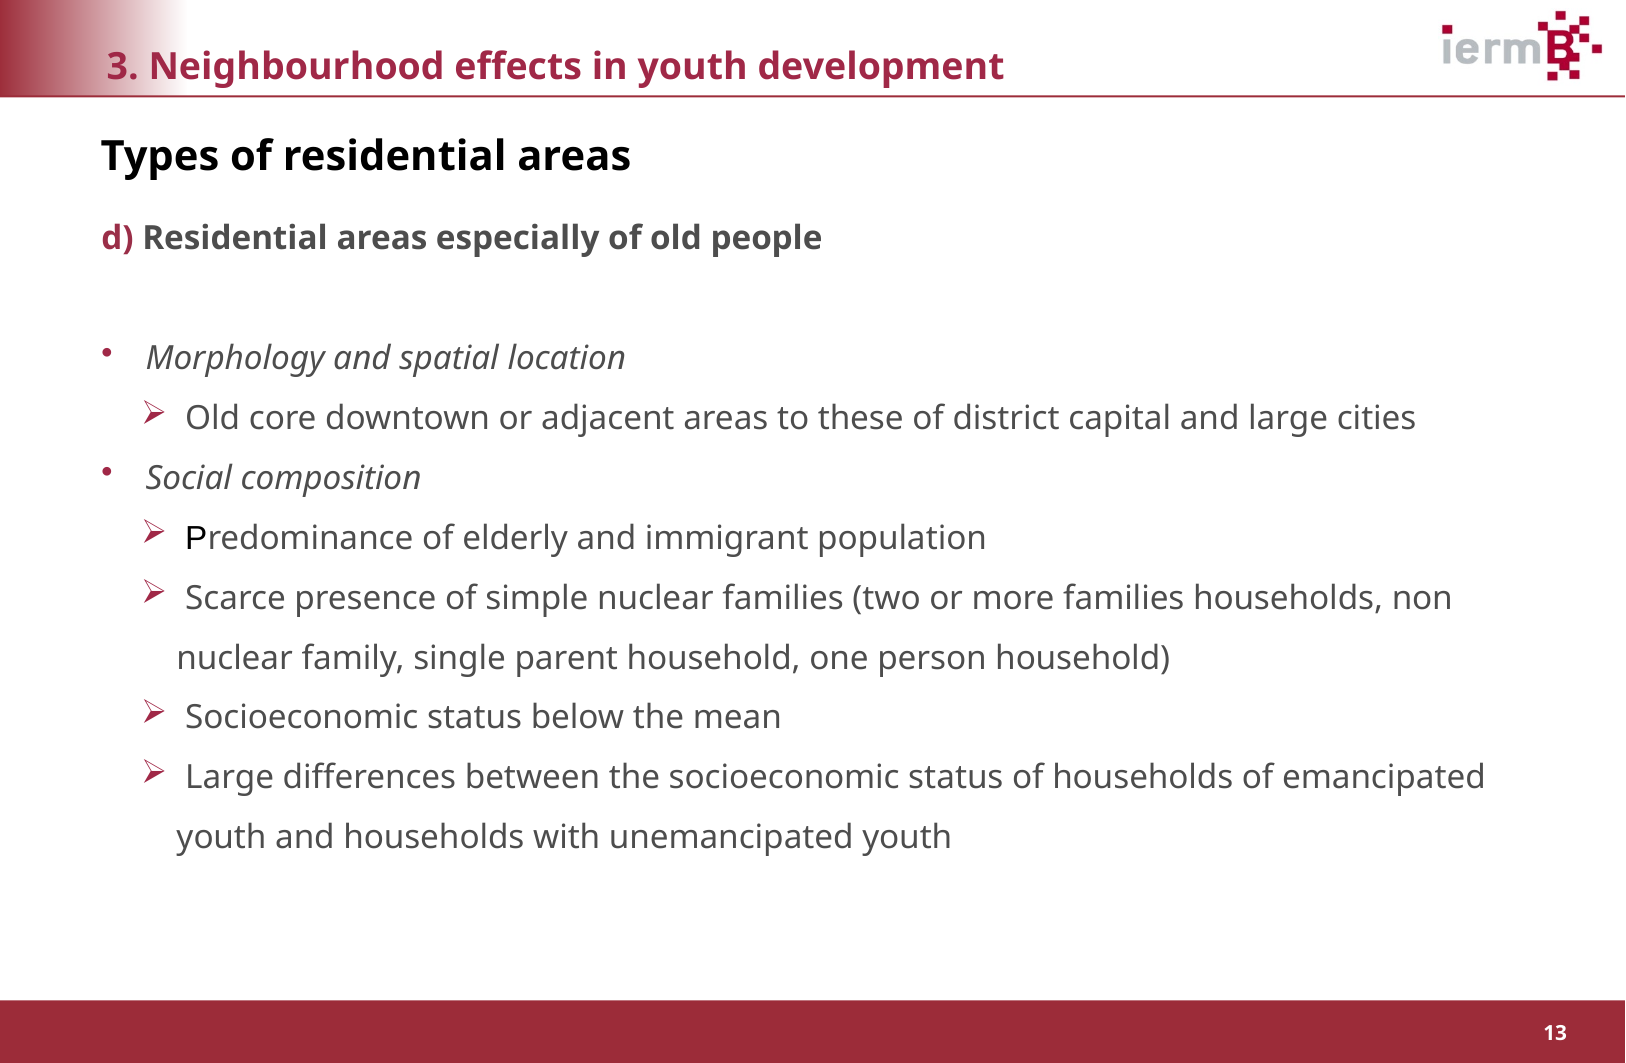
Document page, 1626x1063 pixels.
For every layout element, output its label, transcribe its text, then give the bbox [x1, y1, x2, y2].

text_box d) Residential areas especially of old people Morphology and spatial location Old core downtown or adjacent areas to these of district capital and large cities Social composition Predominance of elderly and immigrant population Scarce presence of simple nuclear families (two or more families households, non nuclear family, single parent household, one person household) Socioeconomic status below the mean Large differences between the socioeconomic status of households of emancipated youth and households with unemancipated youth [85, 188, 1552, 864]
text_box Types of residential areas [85, 121, 1445, 188]
text_box 3. Neighbourhood effects in youth development [91, 14, 1422, 115]
picture [1438, 8, 1604, 86]
